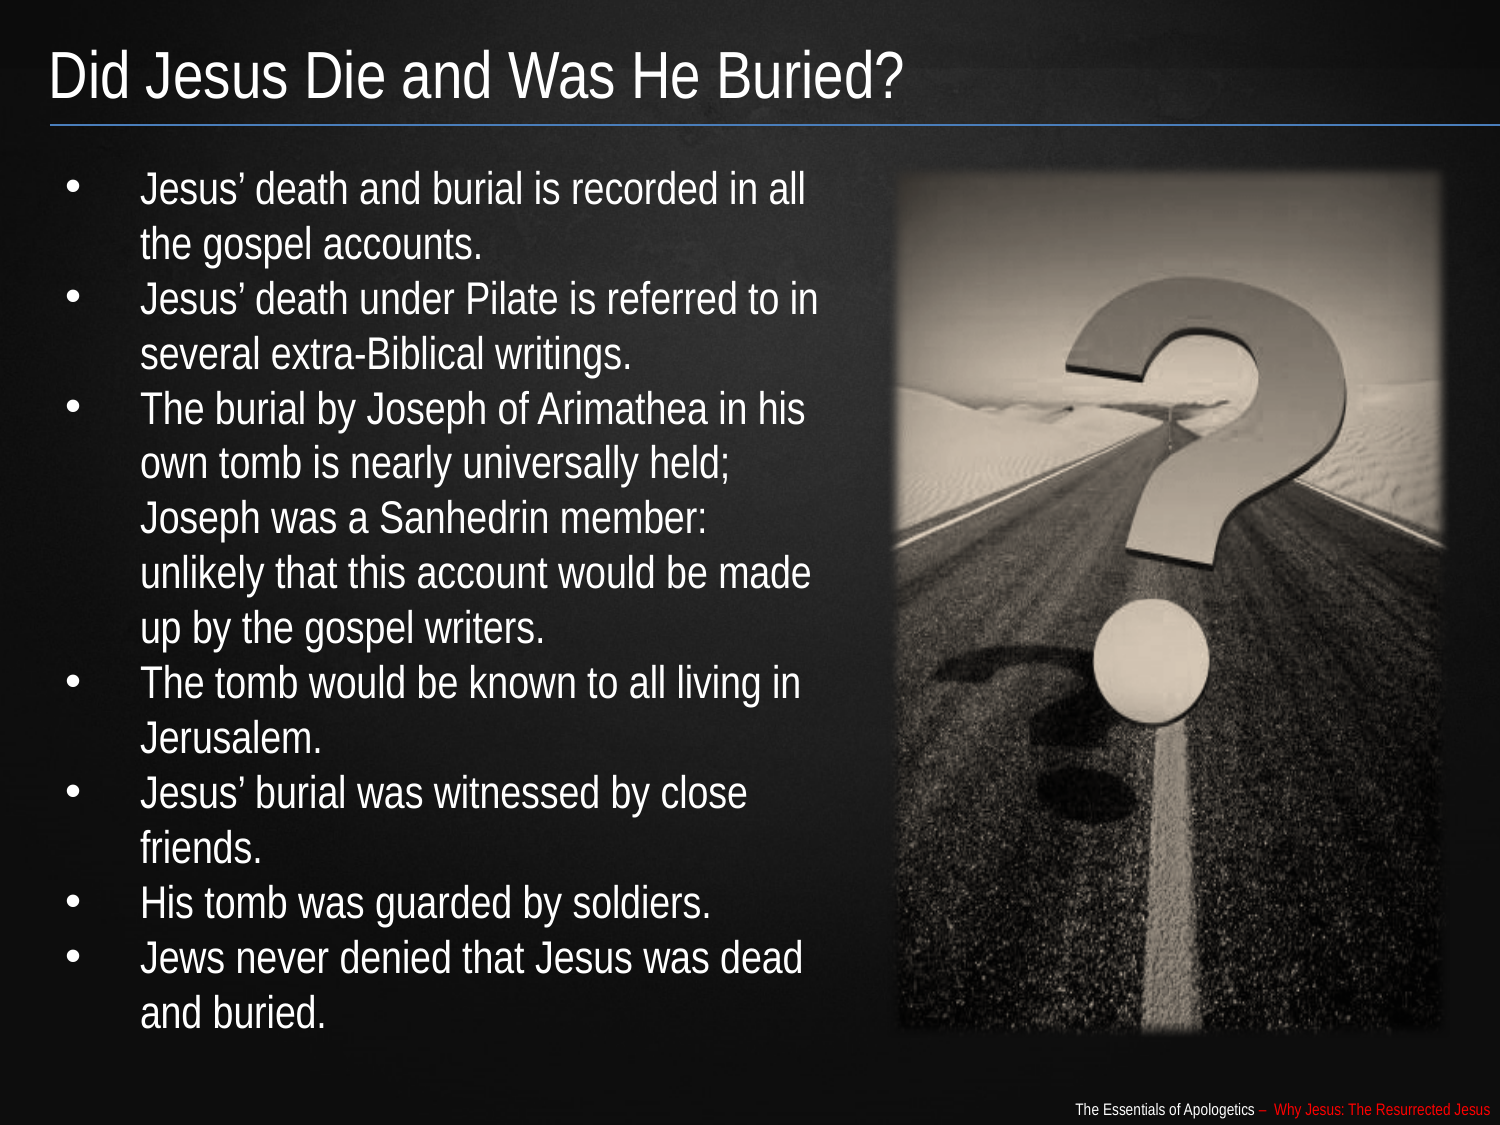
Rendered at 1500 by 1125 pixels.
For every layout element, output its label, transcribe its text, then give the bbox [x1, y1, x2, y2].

text_box Jesus’ death and burial is recorded in all the gospel accounts. Jesus’ death under Pilate is referred to in several extra-Biblical writings. The burial by Joseph of Arimathea in his own tomb is nearly universally held; Joseph was a Sanhedrin member: unlikely that this account would be made up by the gospel writers. The tomb would be known to all living in Jerusalem. Jesus’ burial was witnessed by close friends. His tomb was guarded by soldiers. Jews never denied that Jesus was dead and buried. [50, 150, 850, 1046]
picture [0, 0, 1500, 1125]
text_box Did Jesus Die and Was He Buried? [33, 24, 1500, 120]
